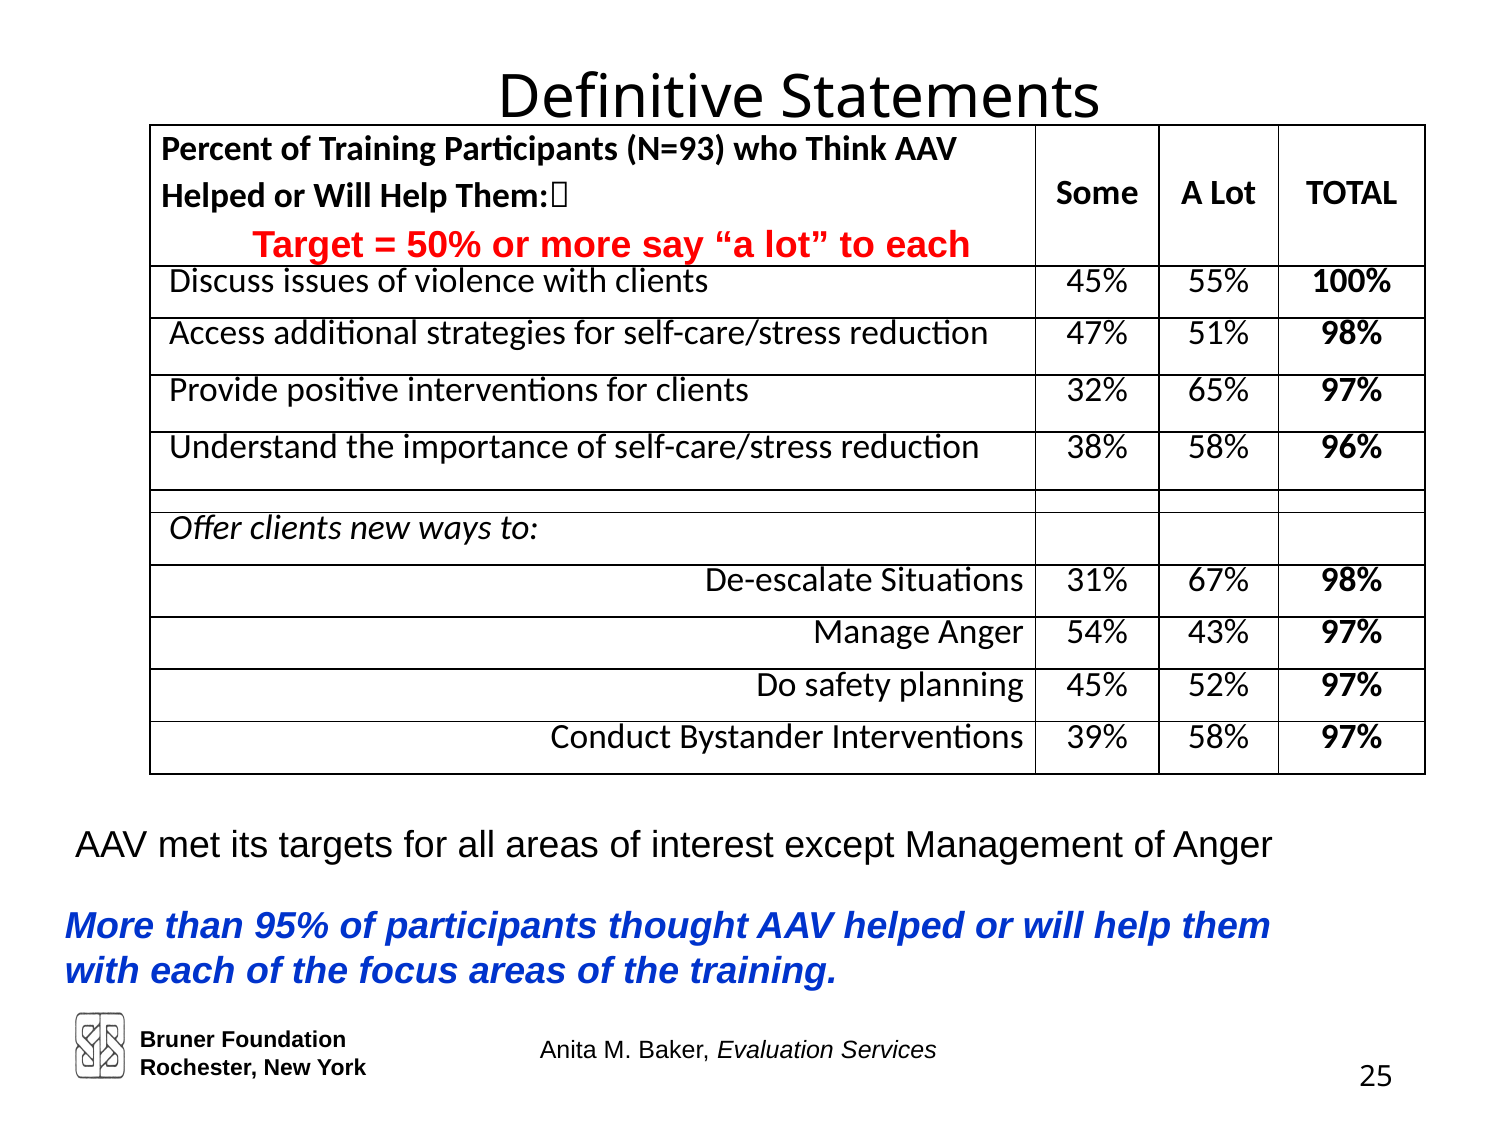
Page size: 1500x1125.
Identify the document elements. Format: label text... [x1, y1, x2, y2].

table_cell 97% [1279, 722, 1424, 773]
table_cell 67% [1160, 566, 1278, 616]
table_cell Provide positive interventions for clients [151, 376, 1035, 431]
footer Anita M. Baker, Evaluation Services [525, 1026, 1000, 1112]
table_cell Discuss issues of violence with clients [151, 267, 1035, 317]
text_box Target = 50% or more say “a lot” to each [237, 212, 1000, 273]
table_cell Conduct Bystander Interventions [151, 722, 1035, 773]
table_cell 58% [1160, 433, 1278, 489]
text_box More than 95% of participants thought AAV helped or will help them with each of the focus areas of the training. [49, 893, 1313, 999]
table_cell 100% [1279, 267, 1424, 317]
table_cell 47% [1036, 319, 1158, 374]
table_cell 32% [1036, 376, 1158, 431]
title Definitive Statements [174, 49, 1426, 124]
table_cell 45% [1036, 670, 1158, 721]
table_header A Lot [1160, 126, 1278, 265]
table_cell 98% [1279, 319, 1424, 374]
table_cell Access additional strategies for self-care/stress reduction [151, 319, 1035, 374]
table_cell 55% [1160, 267, 1278, 317]
table_cell 39% [1036, 722, 1158, 773]
table_cell [1160, 491, 1278, 512]
table_cell 98% [1279, 566, 1424, 616]
table_cell [1279, 513, 1424, 564]
picture [75, 1012, 125, 1079]
table_cell 58% [1160, 722, 1278, 773]
text_box AAV met its targets for all areas of interest except Management of Anger [49, 812, 1463, 918]
table_cell [1160, 513, 1278, 564]
table_cell 65% [1160, 376, 1278, 431]
table_cell Understand the importance of self-care/stress reduction [151, 433, 1035, 489]
table_cell 45% [1036, 267, 1158, 317]
text_box Bruner Foundation Rochester, New York [124, 1017, 438, 1088]
table_cell 97% [1279, 618, 1424, 668]
table_cell 51% [1160, 319, 1278, 374]
table_cell De-escalate Situations [151, 566, 1035, 616]
table_cell 43% [1160, 618, 1278, 668]
table_header Some [1036, 126, 1158, 265]
table_cell Offer clients new ways to: [151, 513, 1035, 564]
slide_number 25 [1325, 1049, 1409, 1125]
table_cell 52% [1160, 670, 1278, 721]
table_header TOTAL [1279, 126, 1424, 265]
table_header Percent of Training Participants (N=93) who Think AAV Helped or Will Help Them: [151, 126, 1035, 265]
table_cell [1279, 491, 1424, 512]
table_cell 54% [1036, 618, 1158, 668]
table_cell [1036, 491, 1158, 512]
table_cell 96% [1279, 433, 1424, 489]
table_cell [1036, 513, 1158, 564]
table_cell 97% [1279, 376, 1424, 431]
table_cell 38% [1036, 433, 1158, 489]
table_cell Do safety planning [151, 670, 1035, 721]
table_cell 97% [1279, 670, 1424, 721]
table_cell [151, 491, 1035, 512]
table_cell 31% [1036, 566, 1158, 616]
table_cell Manage Anger [151, 618, 1035, 668]
